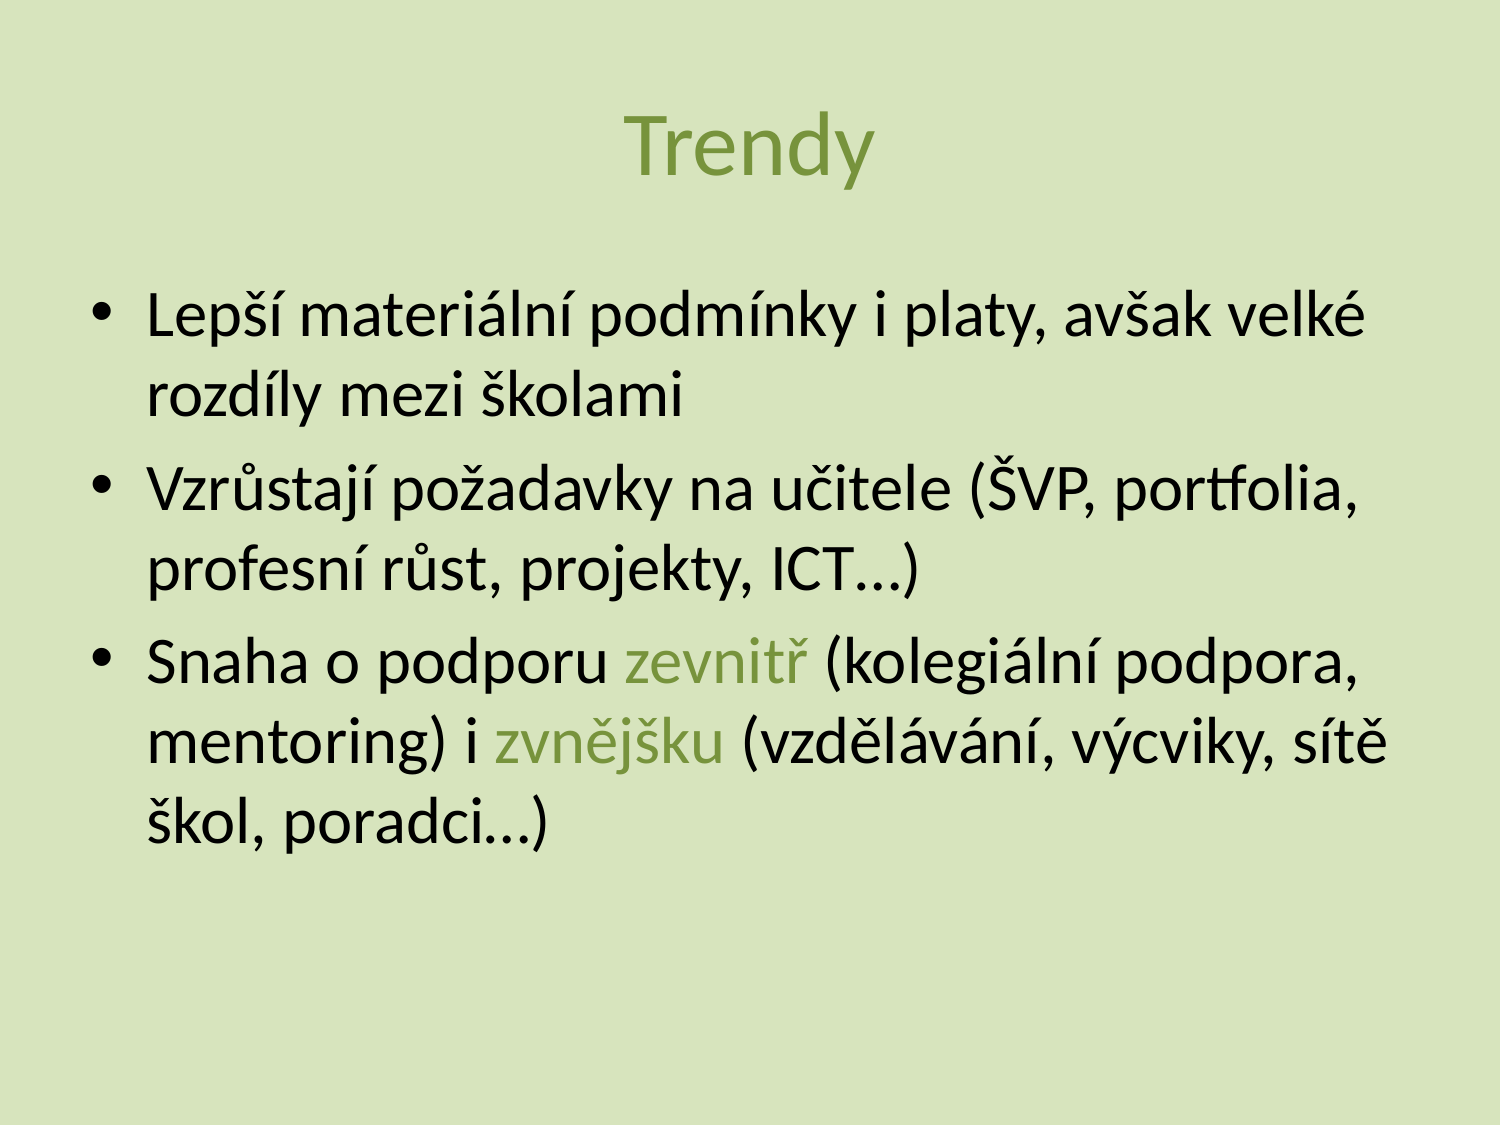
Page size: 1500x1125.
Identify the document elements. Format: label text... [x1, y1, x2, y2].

list Lepší materiální podmínky i platy, avšak velké rozdíly mezi školami Vzrůstají požadavky na učitele (ŠVP, portfolia, profesní růst, projekty, ICT…) Snaha o podporu zevnitř (kolegiální podpora, mentoring) i zvnějšku (vzdělávání, výcviky, sítě škol, poradci…) [75, 262, 1425, 1005]
title Trendy [75, 45, 1425, 233]
